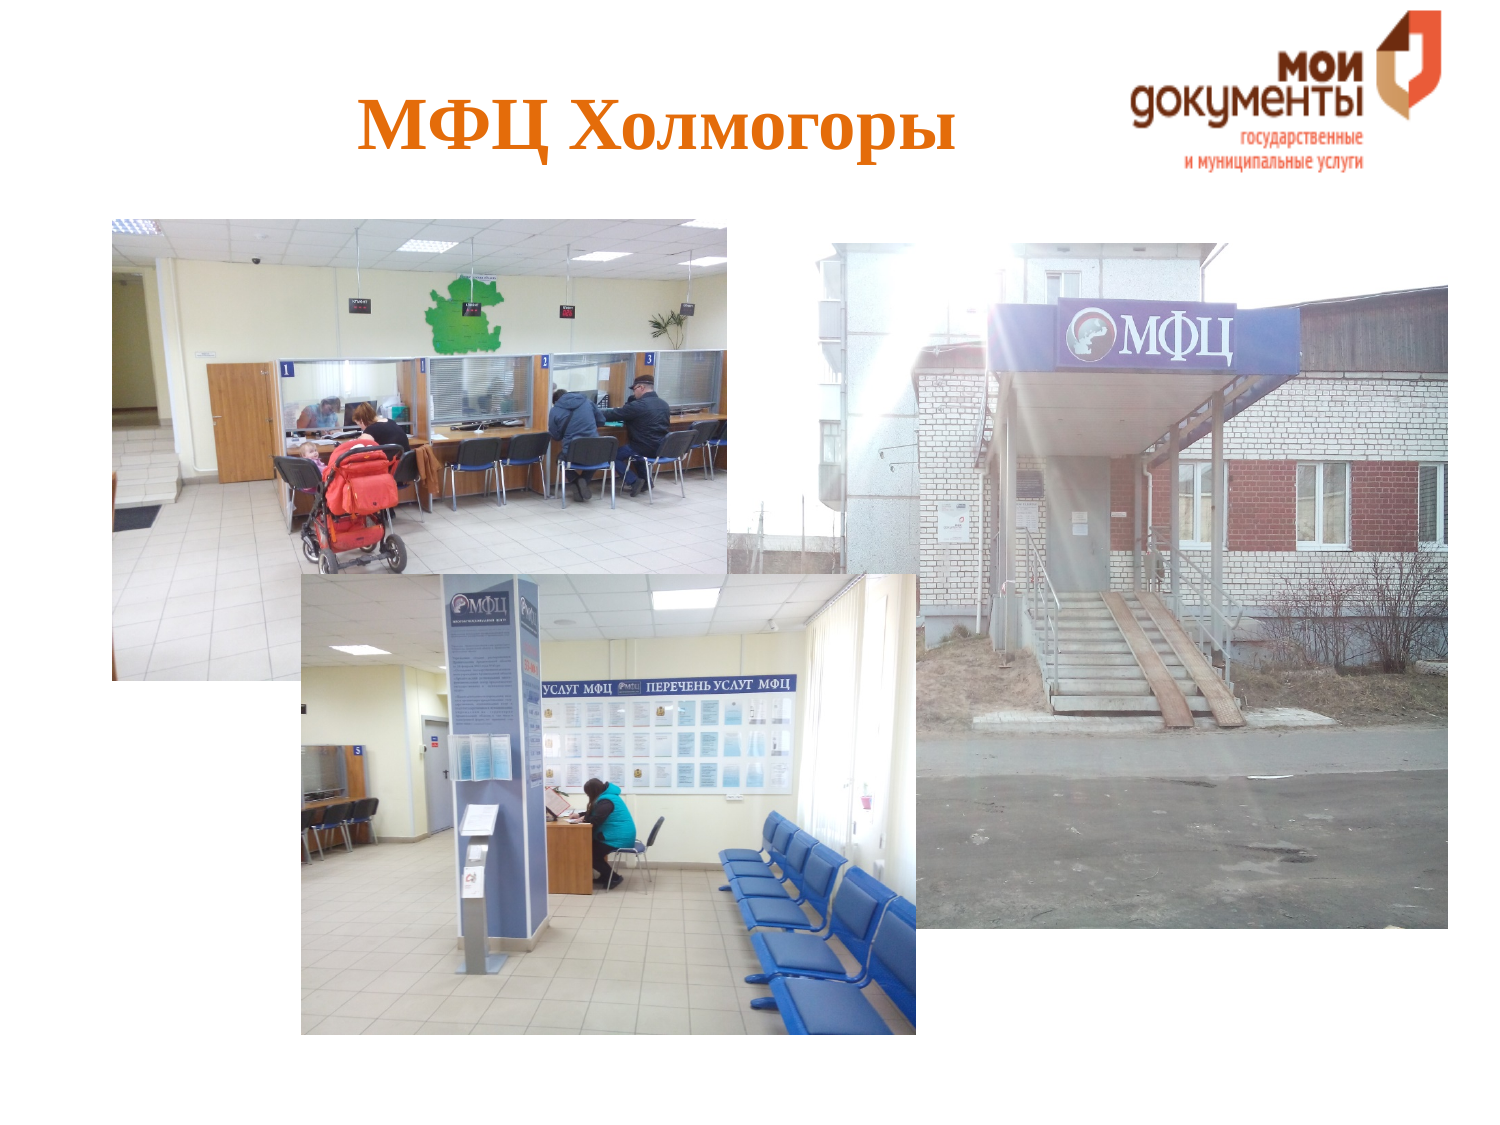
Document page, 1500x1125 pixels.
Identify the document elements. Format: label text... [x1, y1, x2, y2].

picture [1127, 9, 1443, 176]
picture [111, 219, 1449, 1036]
title МФЦ Холмогоры [0, 25, 1333, 214]
